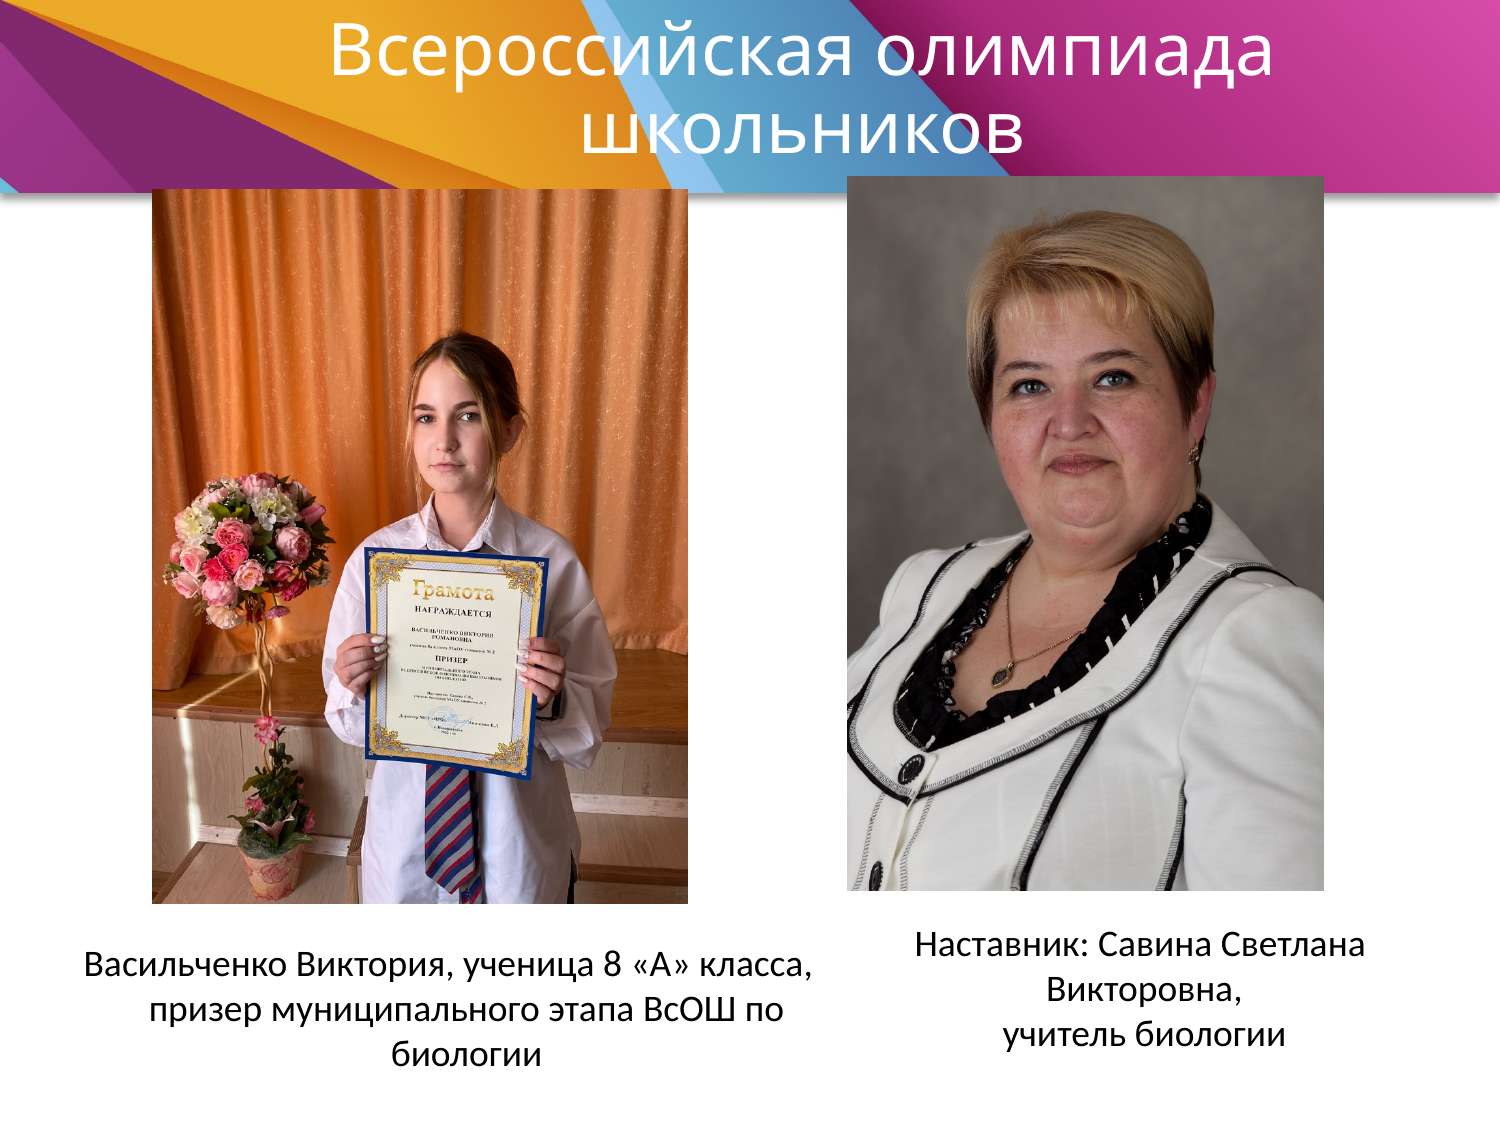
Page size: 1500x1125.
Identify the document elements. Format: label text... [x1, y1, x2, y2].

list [152, 189, 689, 904]
text_box Наставник: Савина Светлана Викторовна, учитель биологии [862, 911, 1427, 1062]
picture [0, 0, 1500, 193]
title Всероссийская олимпиада школьников [202, 4, 1402, 177]
text_box Васильченко Виктория, ученица 8 «А» класса, призер муниципального этапа ВсОШ по биологии [68, 931, 865, 1082]
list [847, 176, 1324, 891]
